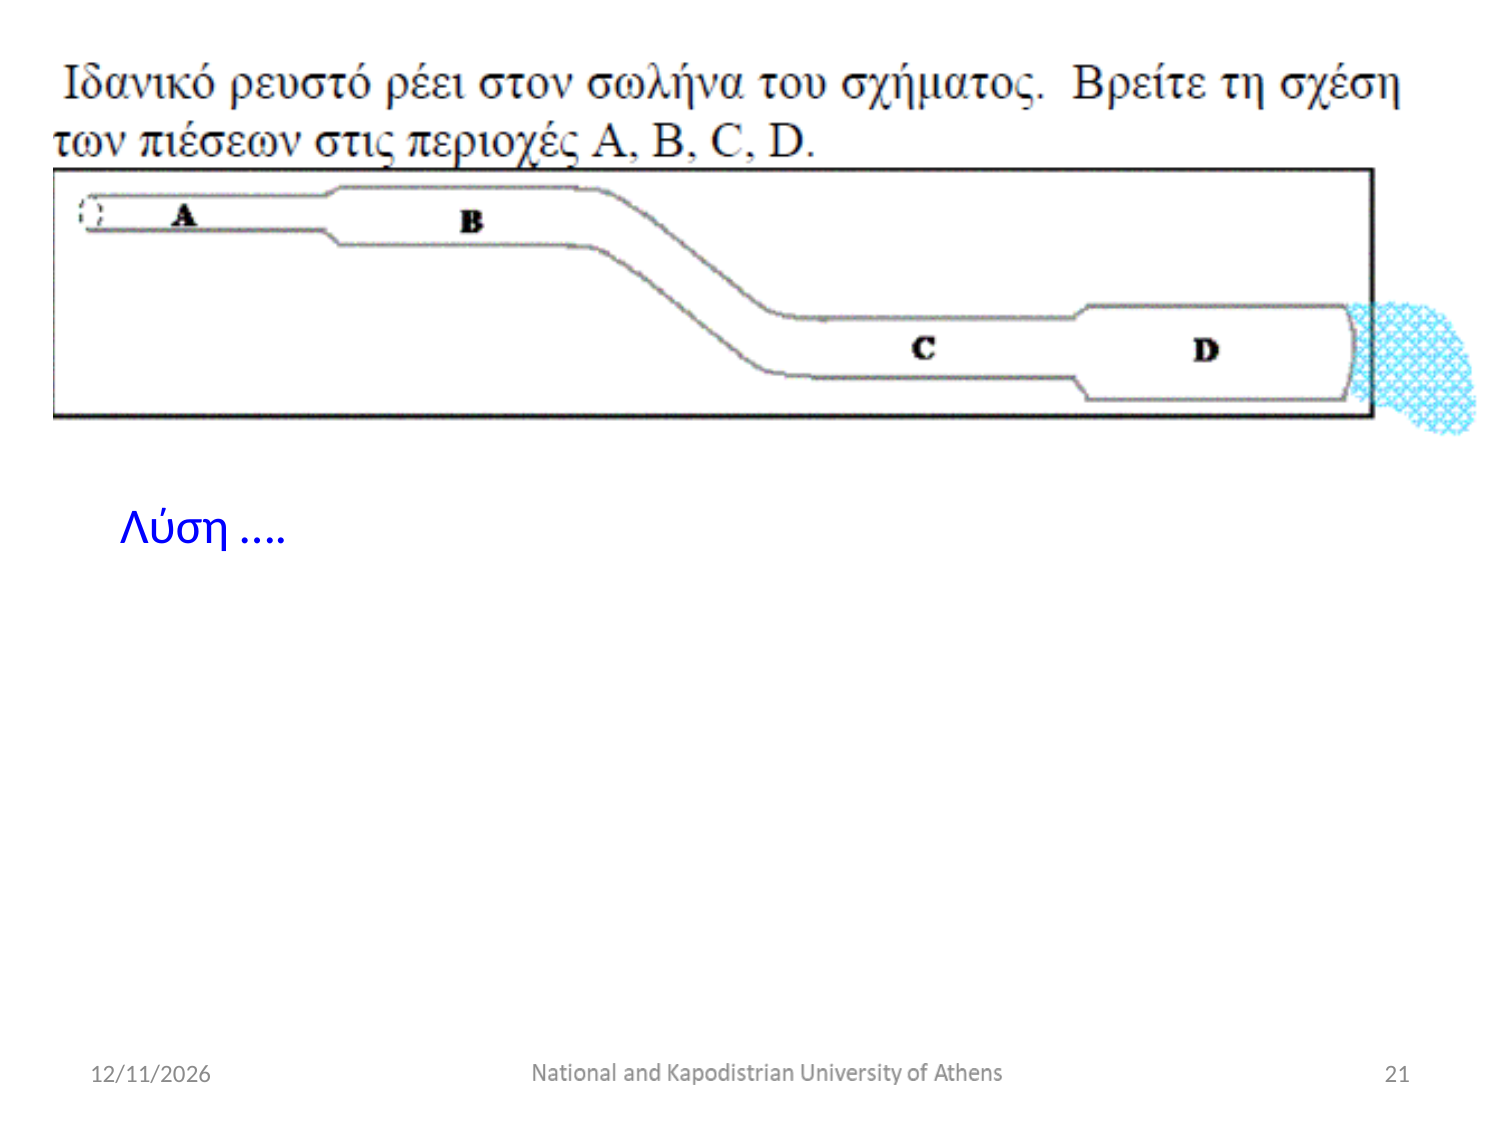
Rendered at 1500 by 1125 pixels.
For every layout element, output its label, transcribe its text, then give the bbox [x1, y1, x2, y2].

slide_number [75, 1042, 425, 1103]
picture [52, 41, 1479, 450]
text_box Λύση …. [105, 485, 303, 561]
picture [459, 1042, 1074, 1103]
slide_number 21 [1074, 1042, 1425, 1103]
